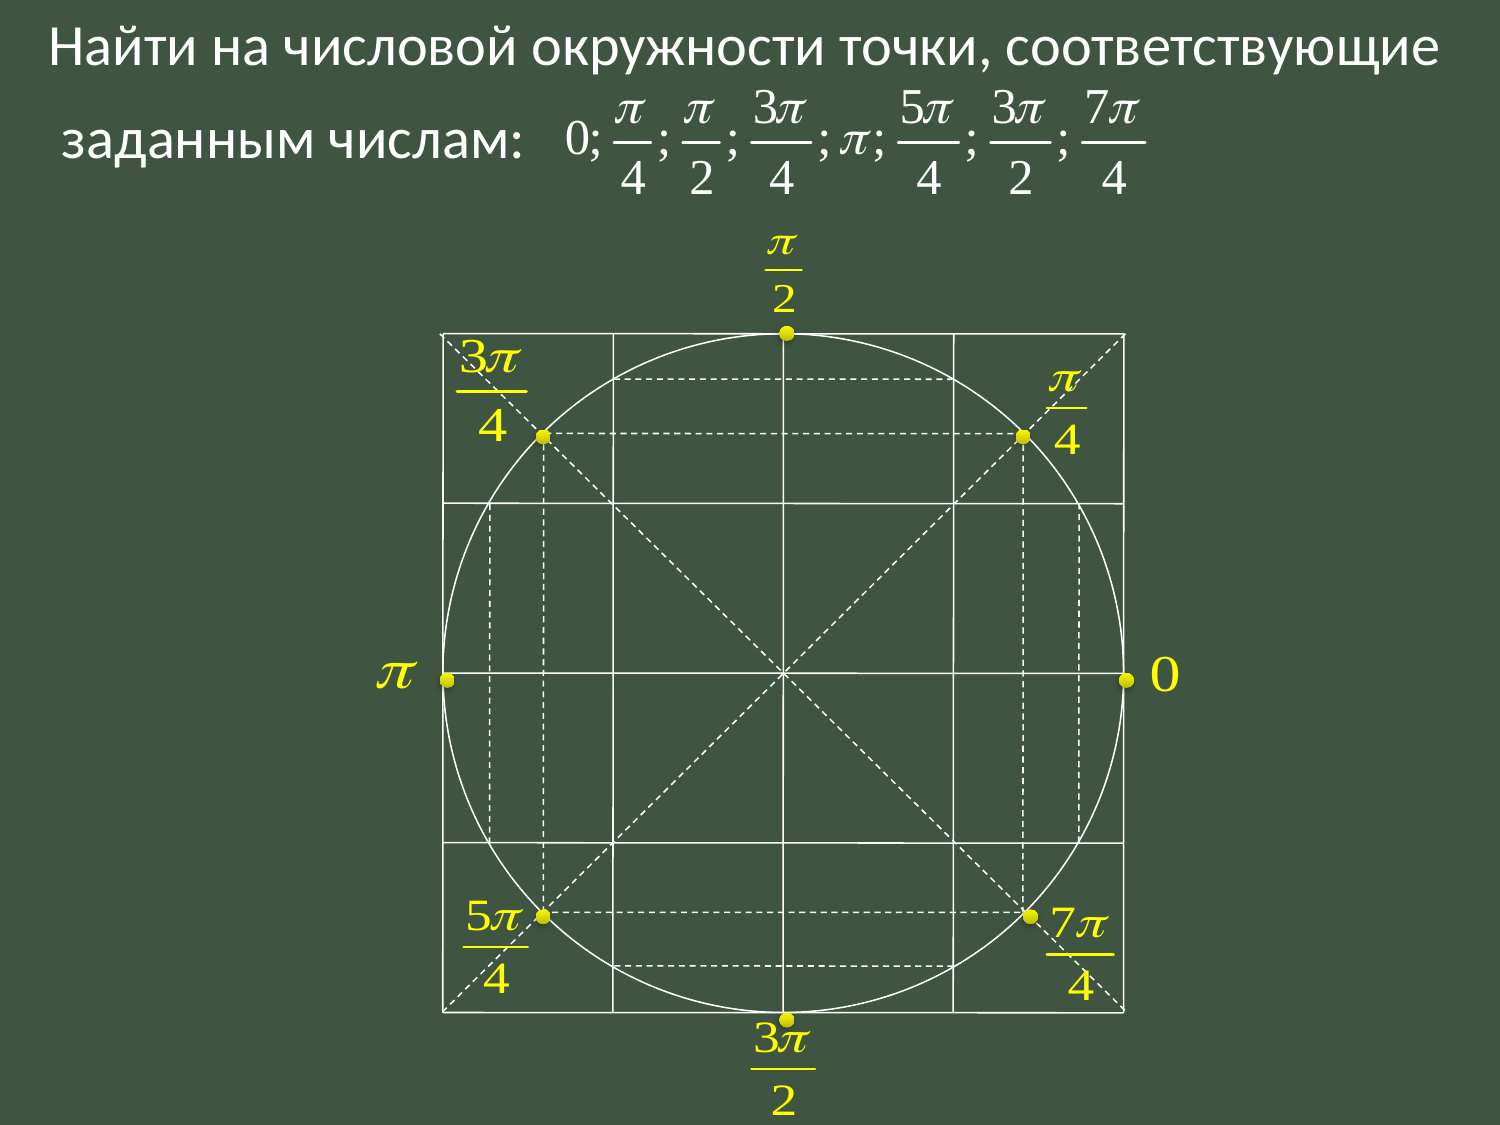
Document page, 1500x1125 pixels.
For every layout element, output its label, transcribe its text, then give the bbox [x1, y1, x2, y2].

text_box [1141, 643, 1194, 705]
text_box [1037, 348, 1097, 465]
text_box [742, 1009, 828, 1125]
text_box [439, 333, 1127, 1014]
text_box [447, 326, 541, 453]
text_box Найти на числовой окружности точки, соответствующие заданным числам: [33, 0, 1500, 188]
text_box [368, 650, 431, 703]
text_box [1037, 894, 1123, 1011]
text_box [454, 887, 540, 1004]
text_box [557, 74, 1157, 206]
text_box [757, 215, 811, 322]
